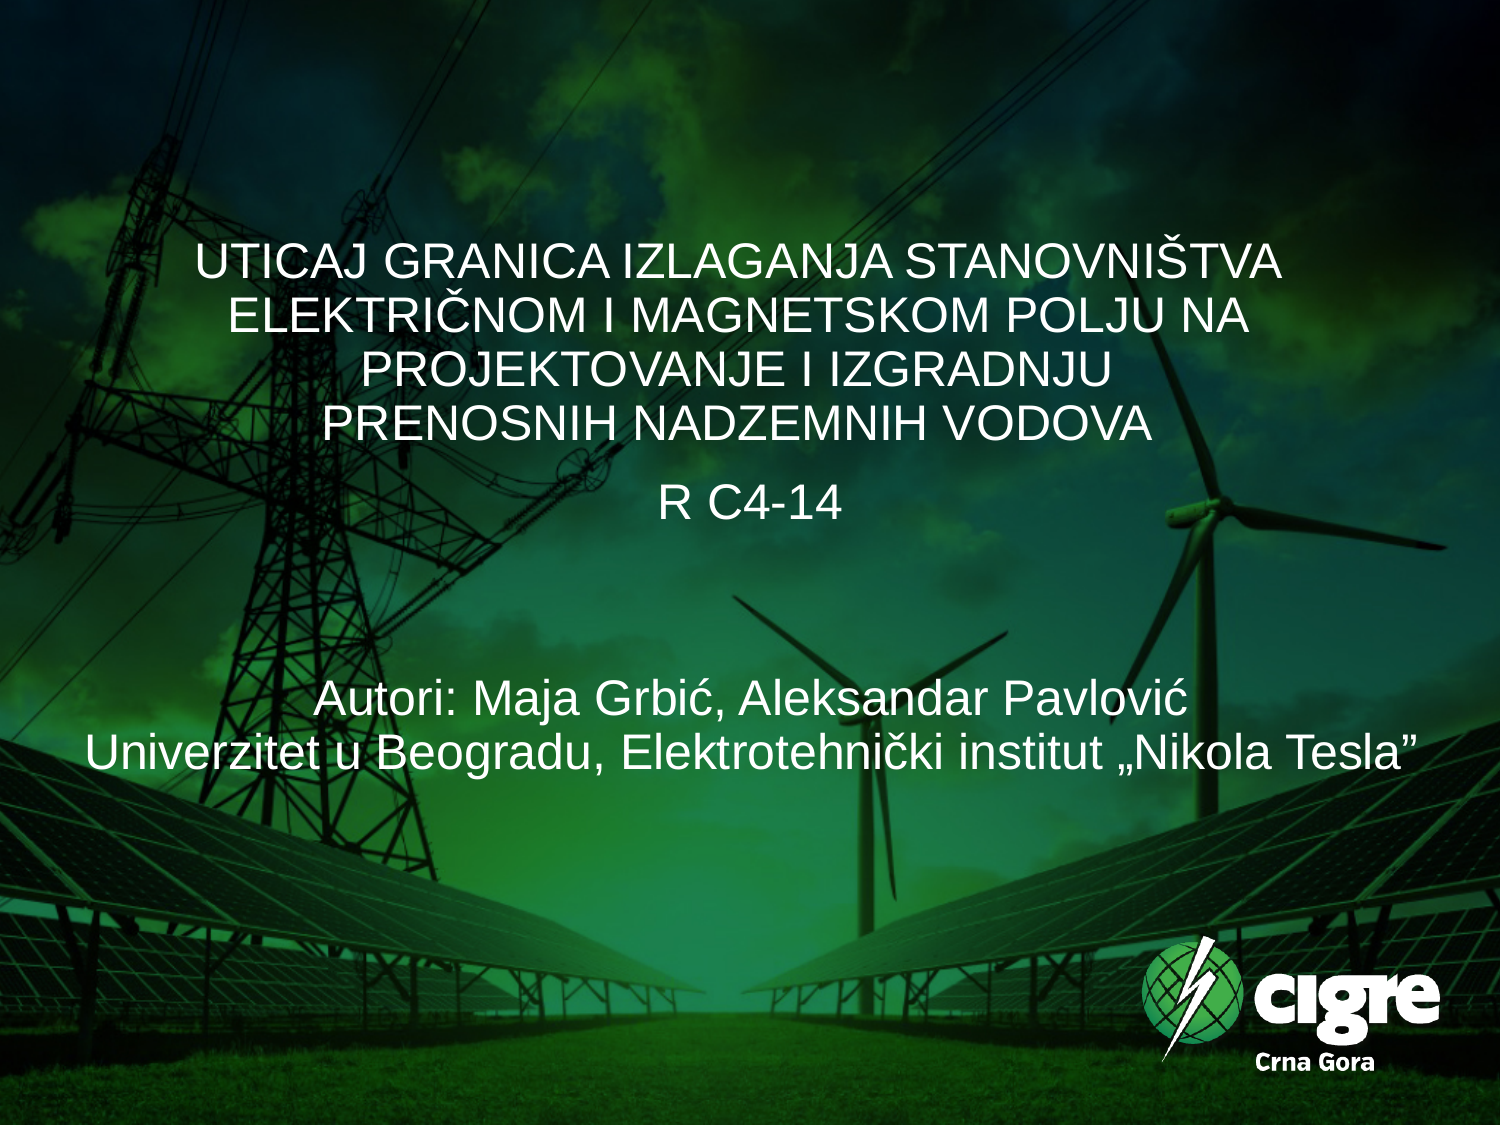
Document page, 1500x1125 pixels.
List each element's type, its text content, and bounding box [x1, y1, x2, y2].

picture [0, 0, 1500, 1125]
title UTICAJ GRANICA IZLAGANJA STANOVNIŠTVA ELEKTRIČNOM I MAGNETSKOM POLJU NA PROJEKTOVANJE I IZGRADNJU PRENOSNIH NADZEMNIH VODOVA [62, 212, 1413, 459]
text_box Autori: Maja Grbić, Aleksandar Pavlović Univerzitet u Beogradu, Elektrotehnički institut „Nikola Tesla” [57, 637, 1446, 788]
subtitle R C4-14 [187, 469, 1313, 558]
